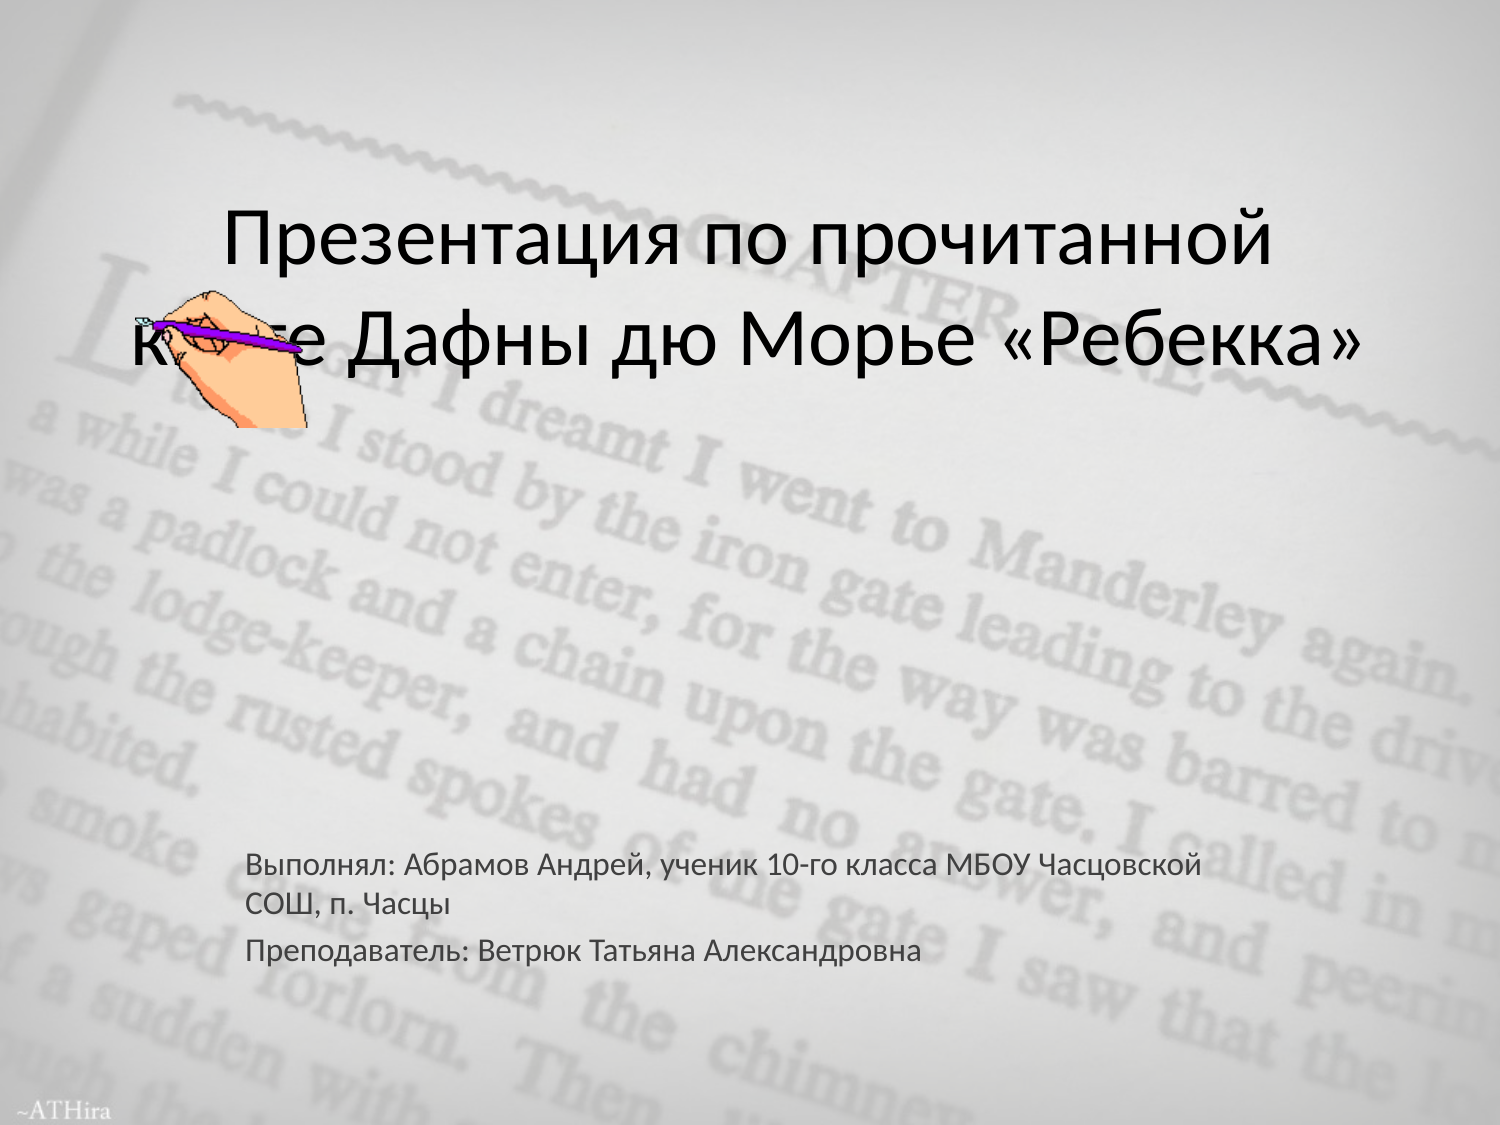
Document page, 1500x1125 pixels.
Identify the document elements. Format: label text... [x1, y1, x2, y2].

picture [135, 278, 330, 428]
title Презентация по прочитанной книге Дафны дю Морье «Ребекка» [112, 160, 1388, 402]
subtitle Выполнял: Абрамов Андрей, ученик 10-го класса МБОУ Часцовской СОШ, п. Часцы Преподаватель: Ветрюк Татьяна Александровна [230, 834, 1281, 1024]
